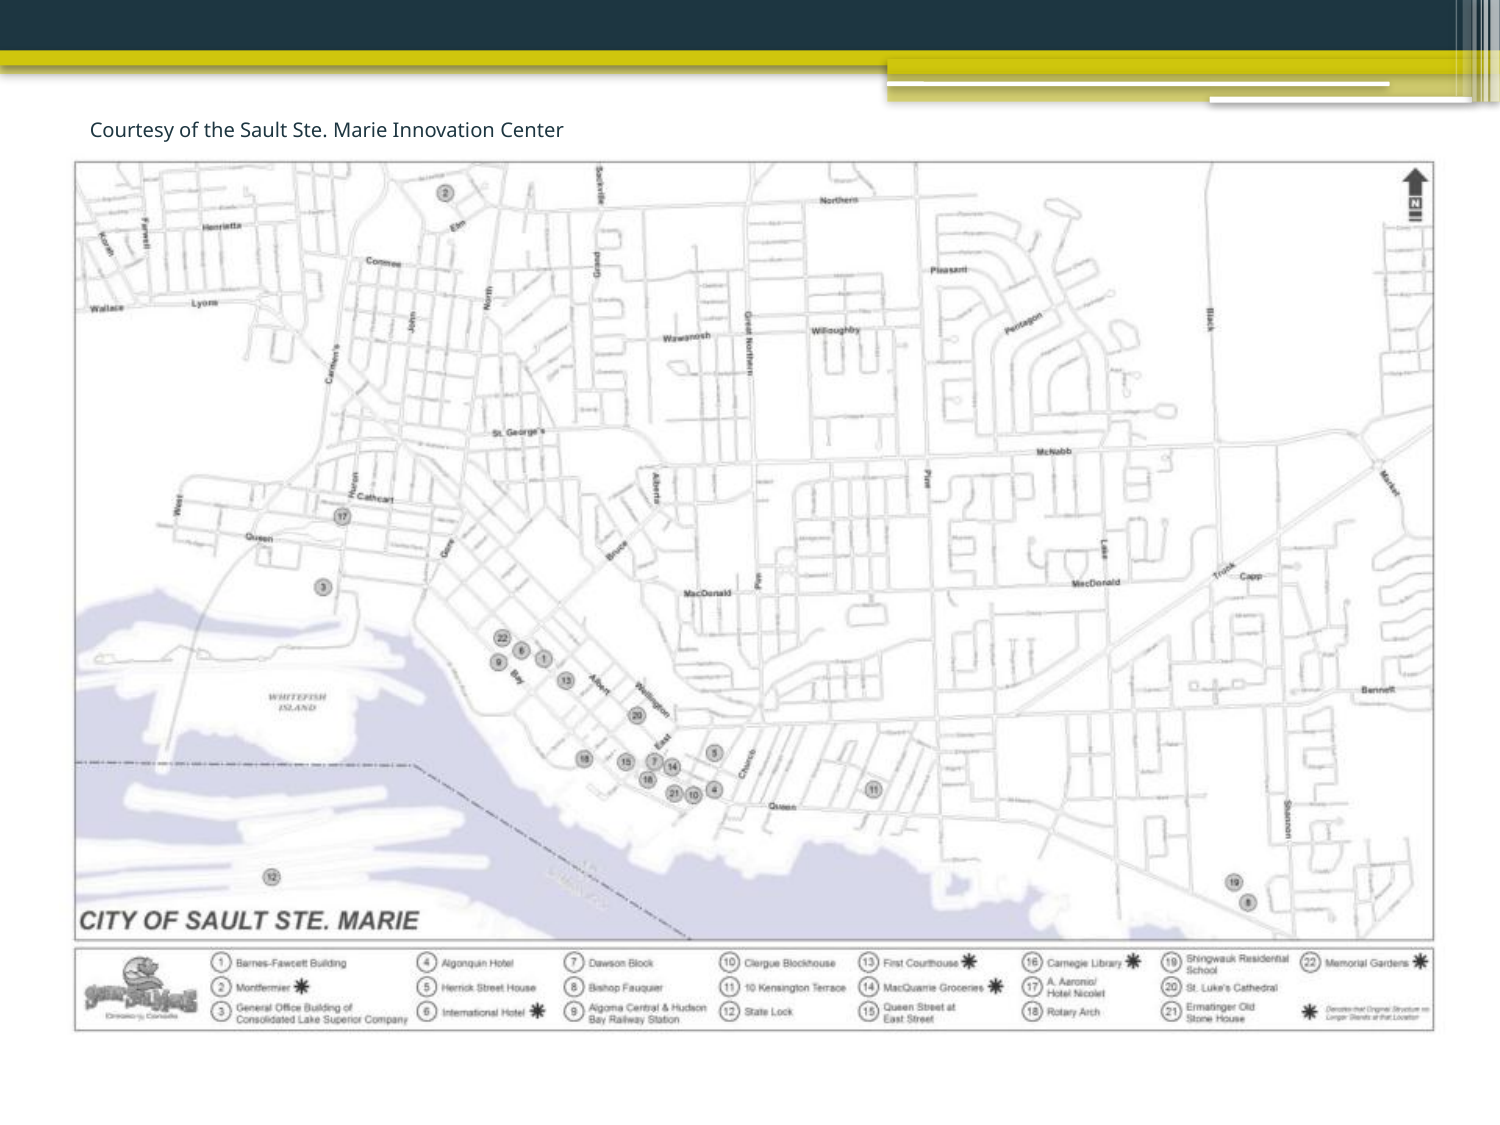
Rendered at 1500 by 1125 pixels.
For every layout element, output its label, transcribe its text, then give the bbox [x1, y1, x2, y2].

title Courtesy of the Sault Ste. Marie Innovation Center [75, 45, 1425, 143]
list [58, 146, 1451, 1047]
